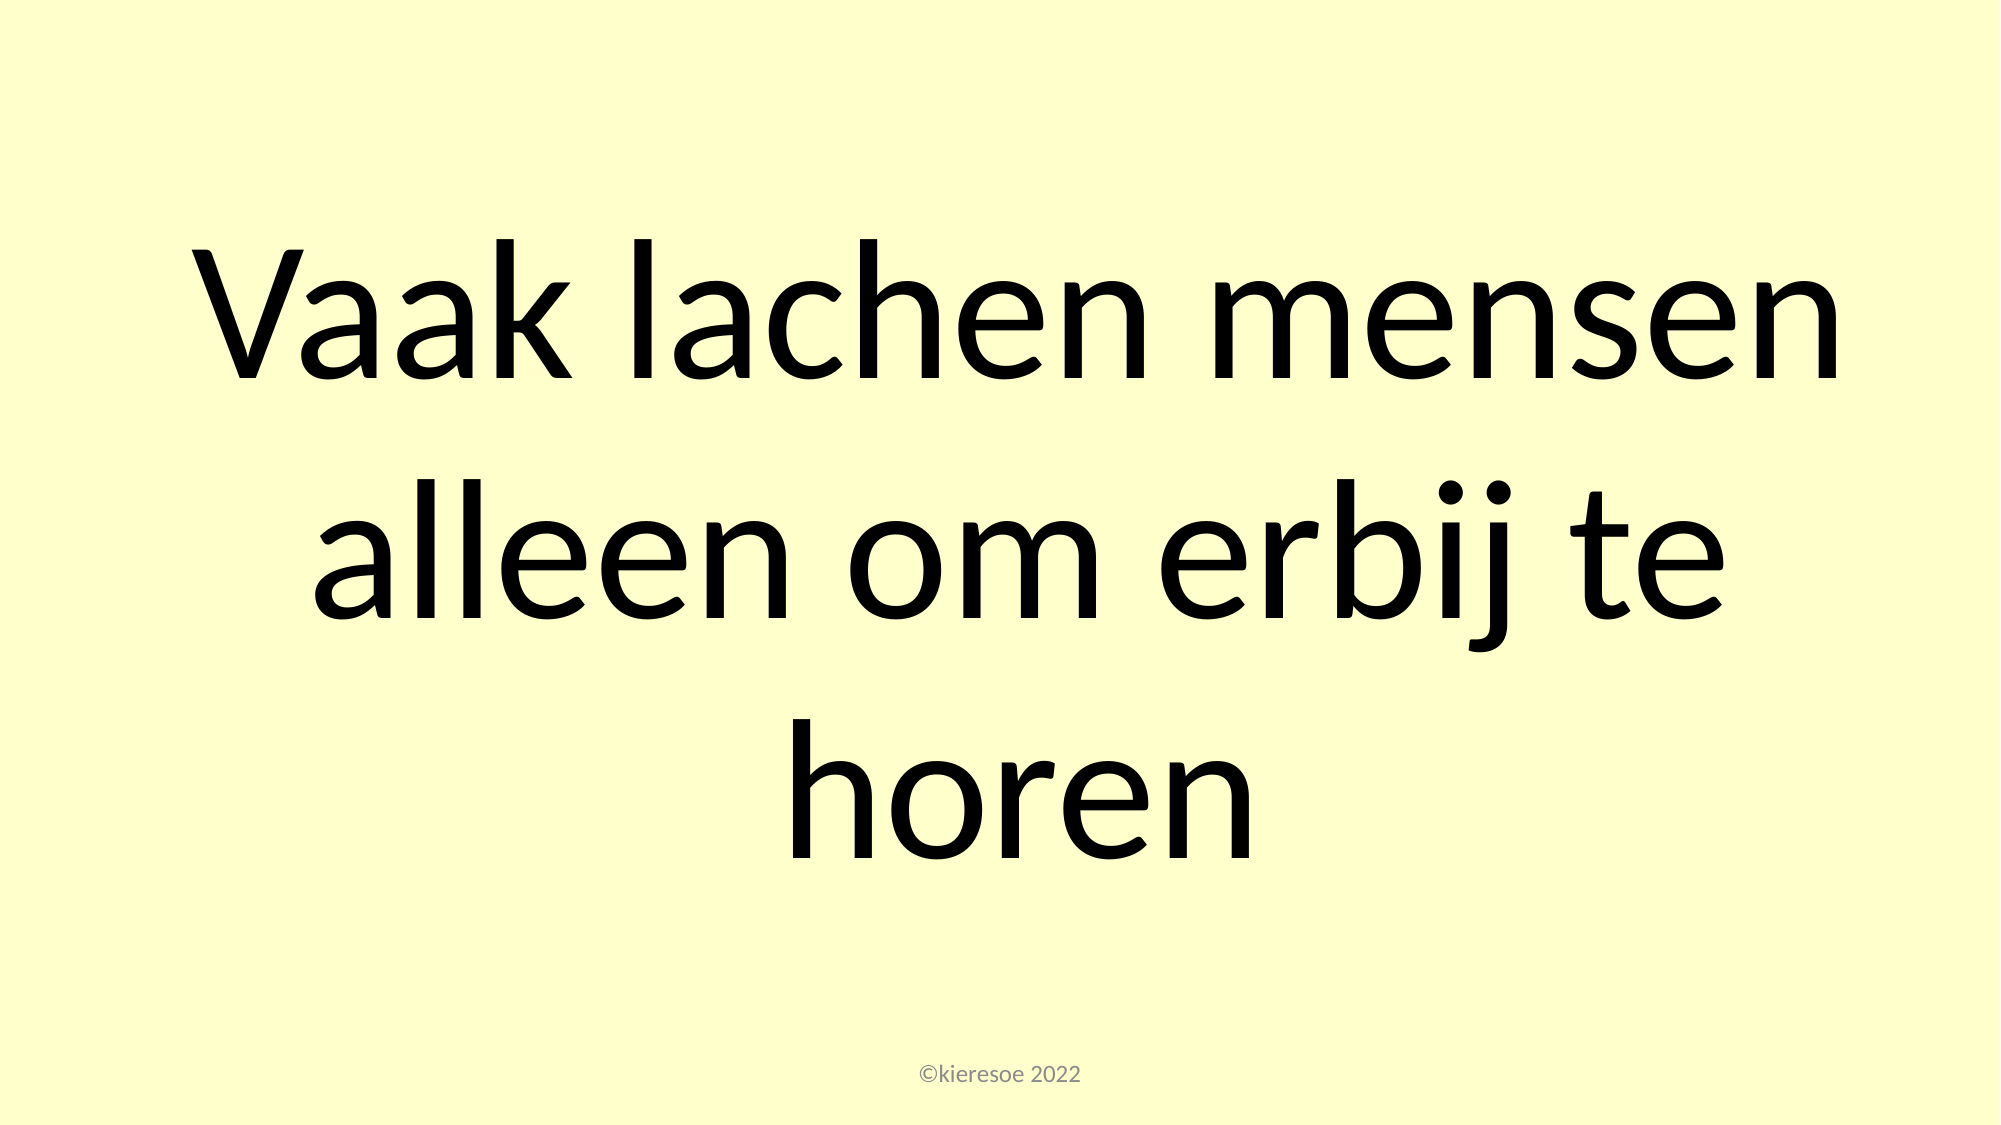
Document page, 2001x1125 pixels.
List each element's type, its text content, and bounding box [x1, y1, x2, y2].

text_box Vaak lachen mensen alleen om erbij te horen [170, 171, 1870, 906]
footer ©kieresoe 2022 [662, 1042, 1338, 1103]
